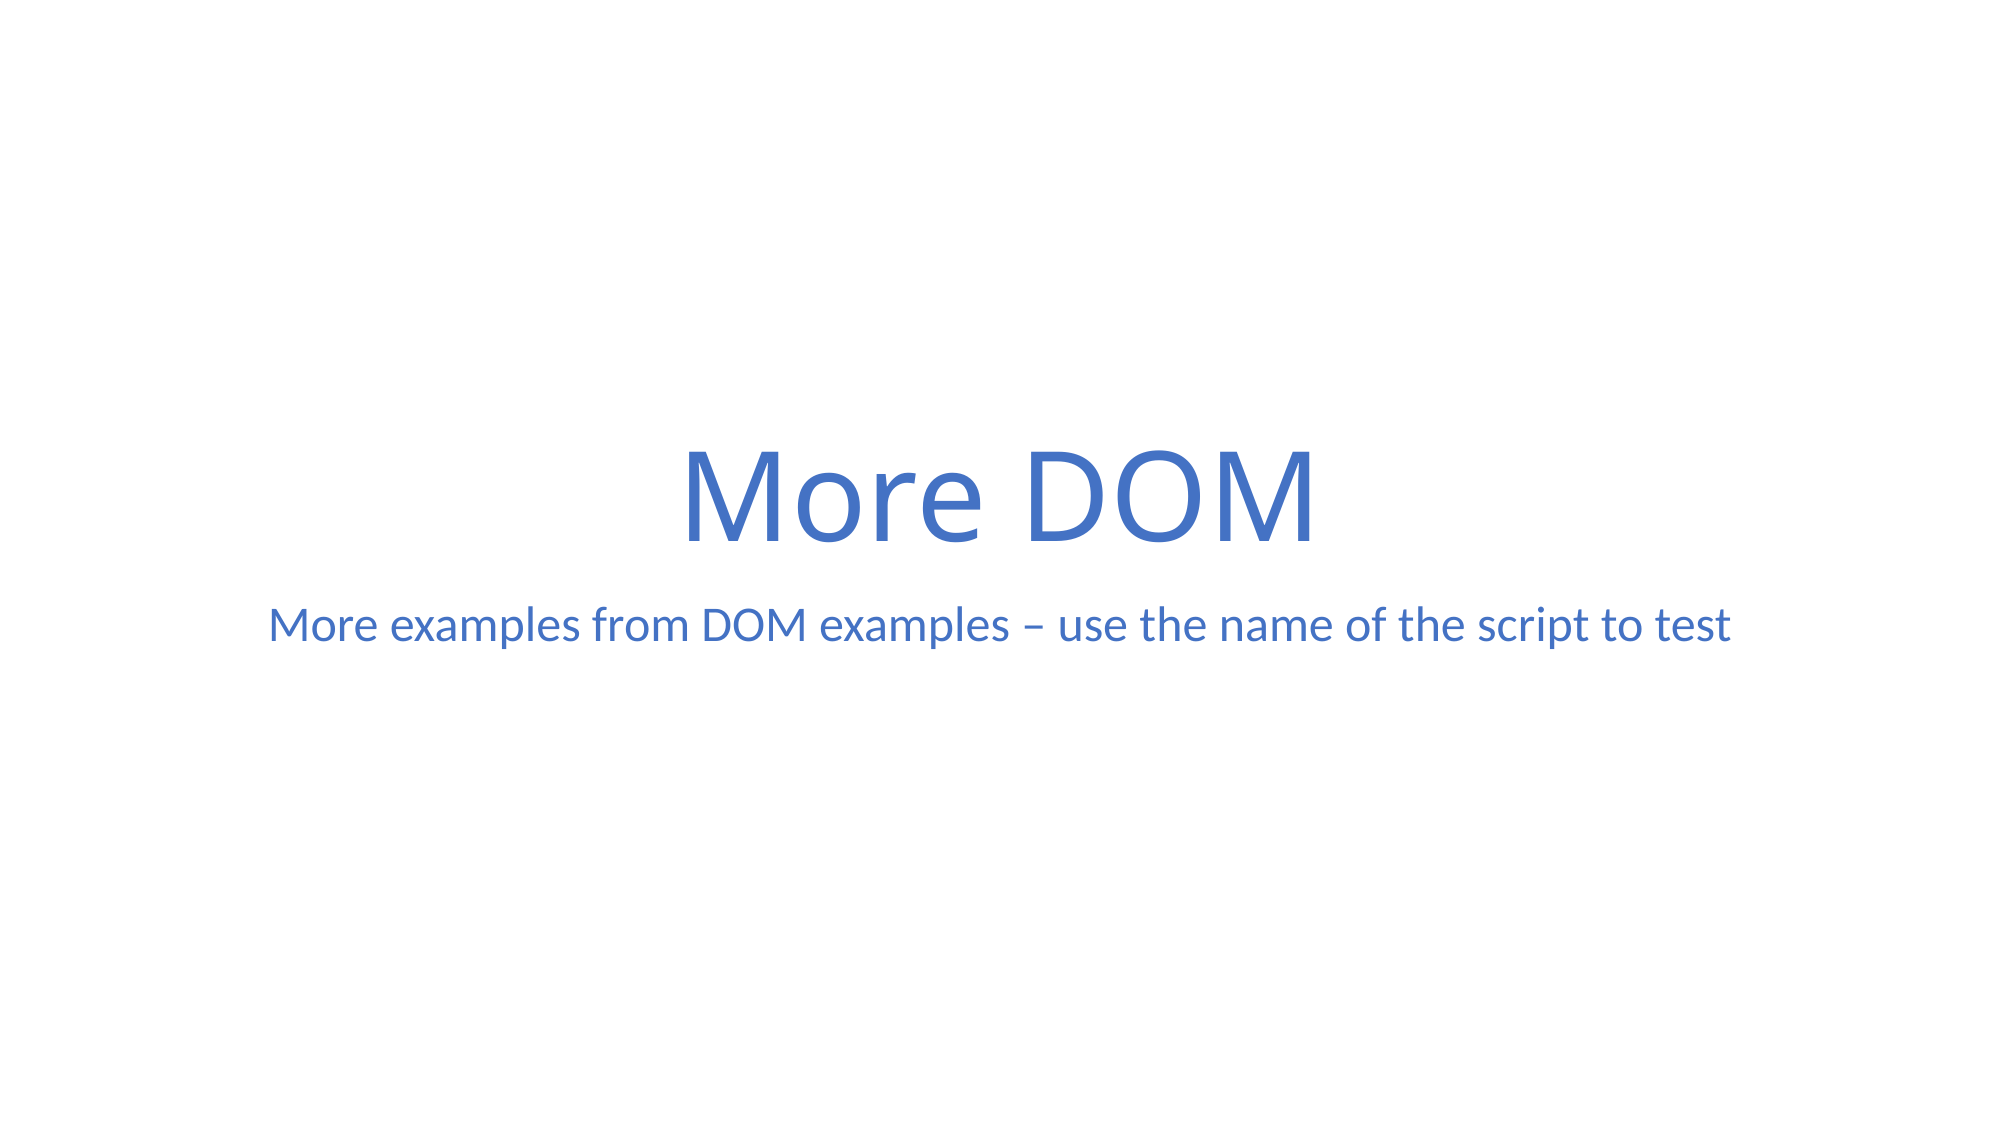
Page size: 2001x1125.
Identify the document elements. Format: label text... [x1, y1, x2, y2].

title More DOM [249, 184, 1750, 576]
subtitle More examples from DOM examples – use the name of the script to test [249, 590, 1750, 863]
